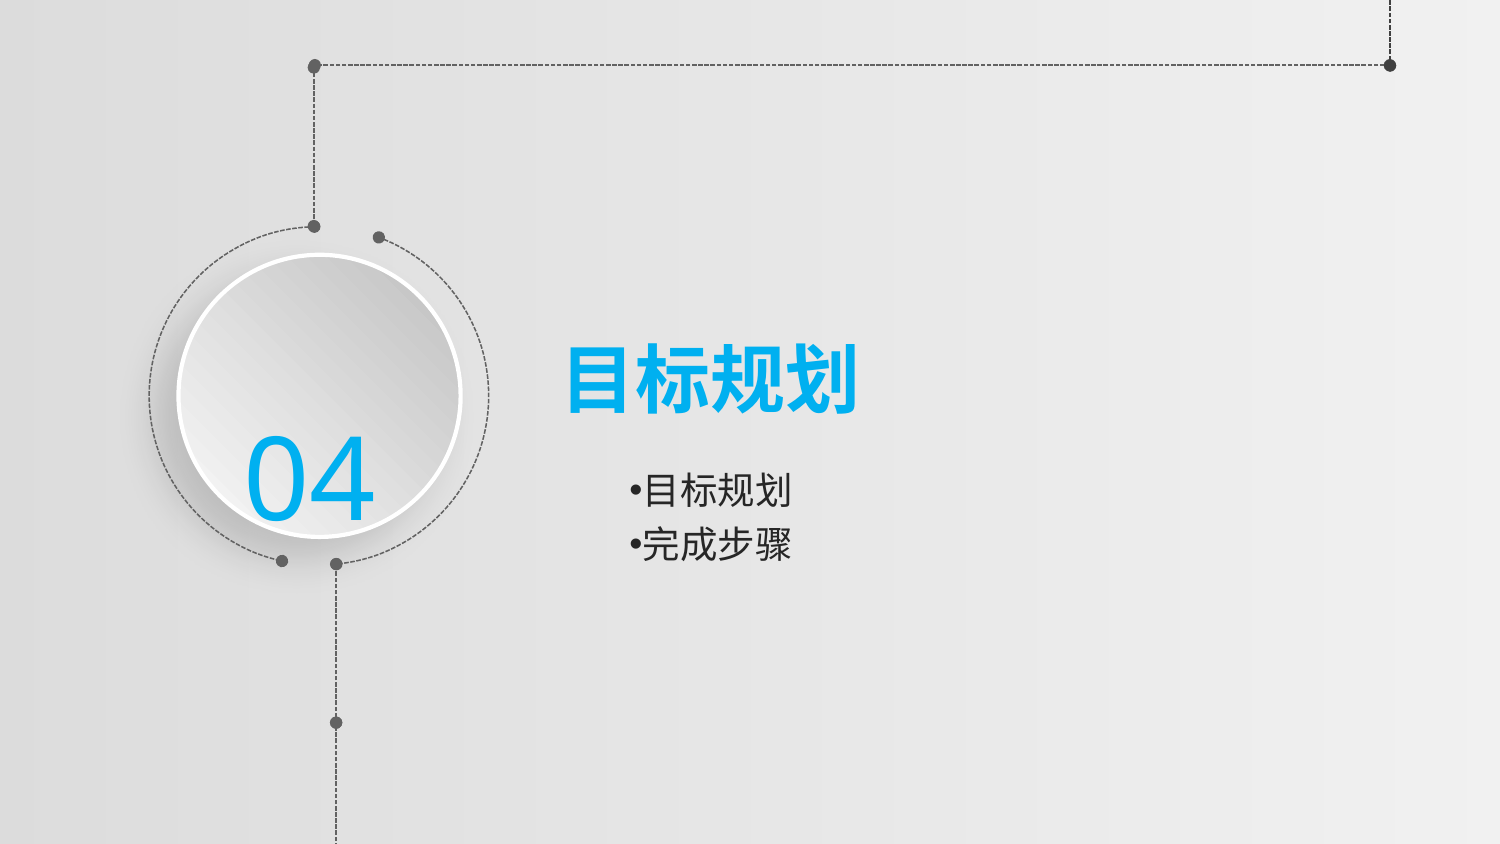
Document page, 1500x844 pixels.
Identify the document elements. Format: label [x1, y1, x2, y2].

text_box [148, 0, 1391, 844]
